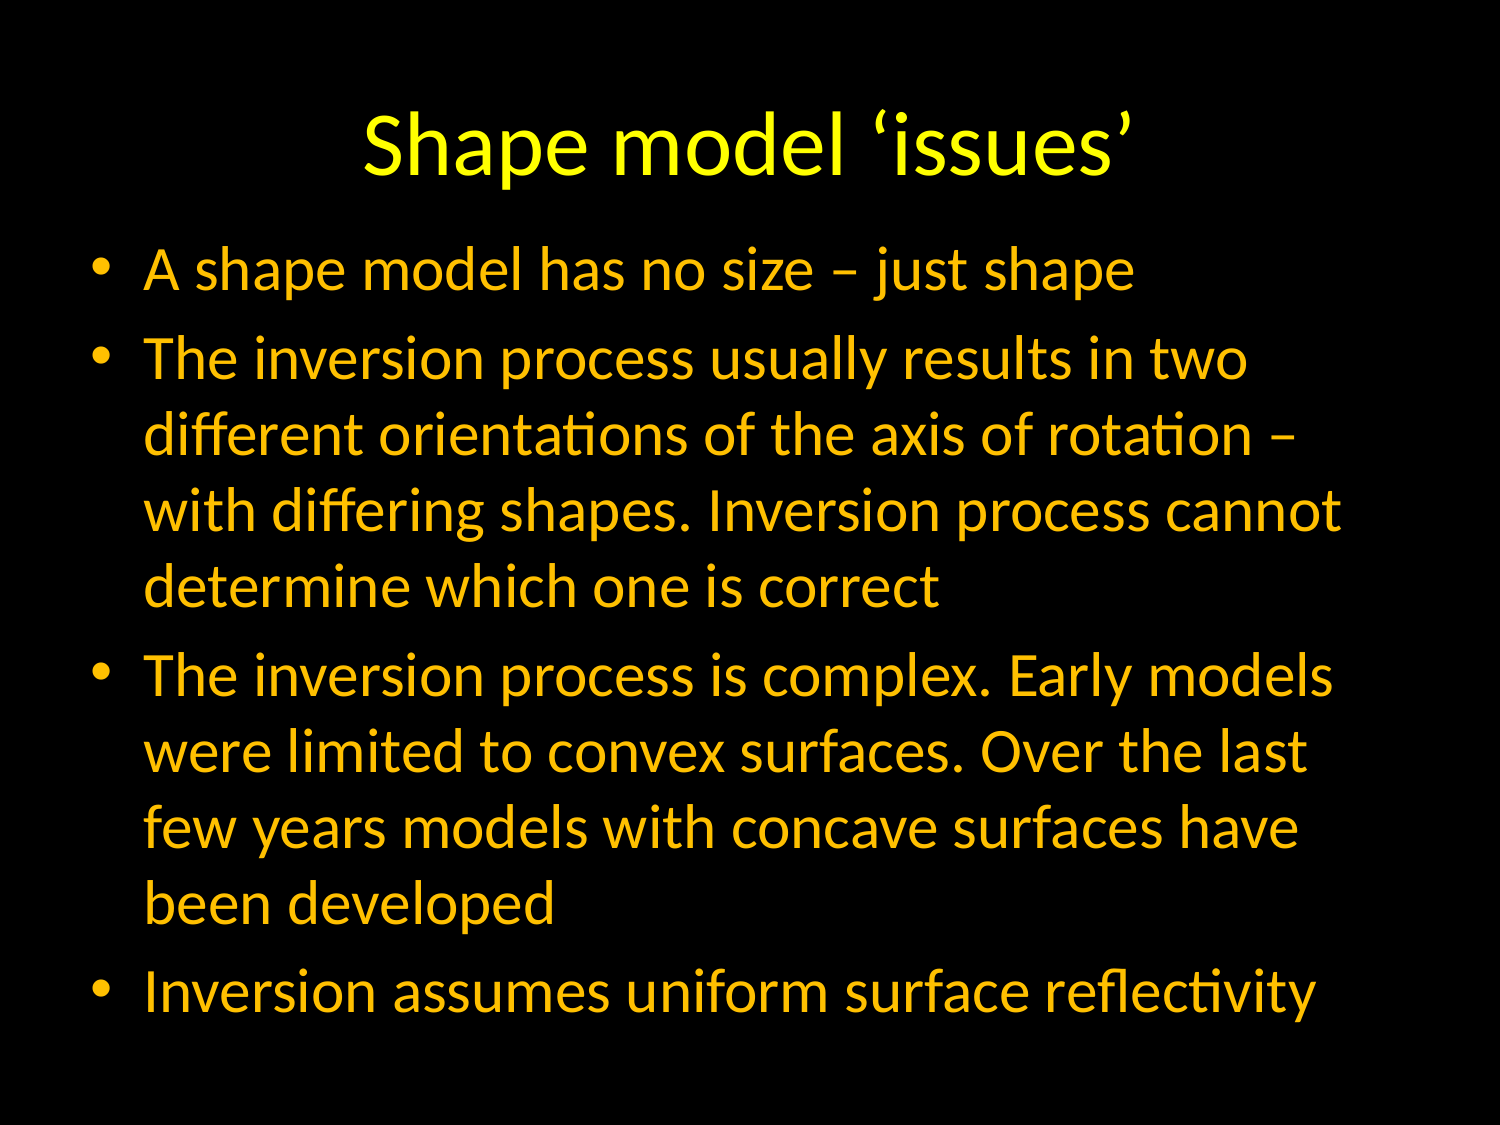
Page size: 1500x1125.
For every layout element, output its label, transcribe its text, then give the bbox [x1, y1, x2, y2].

list A shape model has no size – just shape The inversion process usually results in two different orientations of the axis of rotation – with differing shapes. Inversion process cannot determine which one is correct The inversion process is complex. Early models were limited to convex surfaces. Over the last few years models with concave surfaces have been developed Inversion assumes uniform surface reflectivity [75, 219, 1425, 1035]
title Shape model ‘issues’ [75, 45, 1425, 219]
